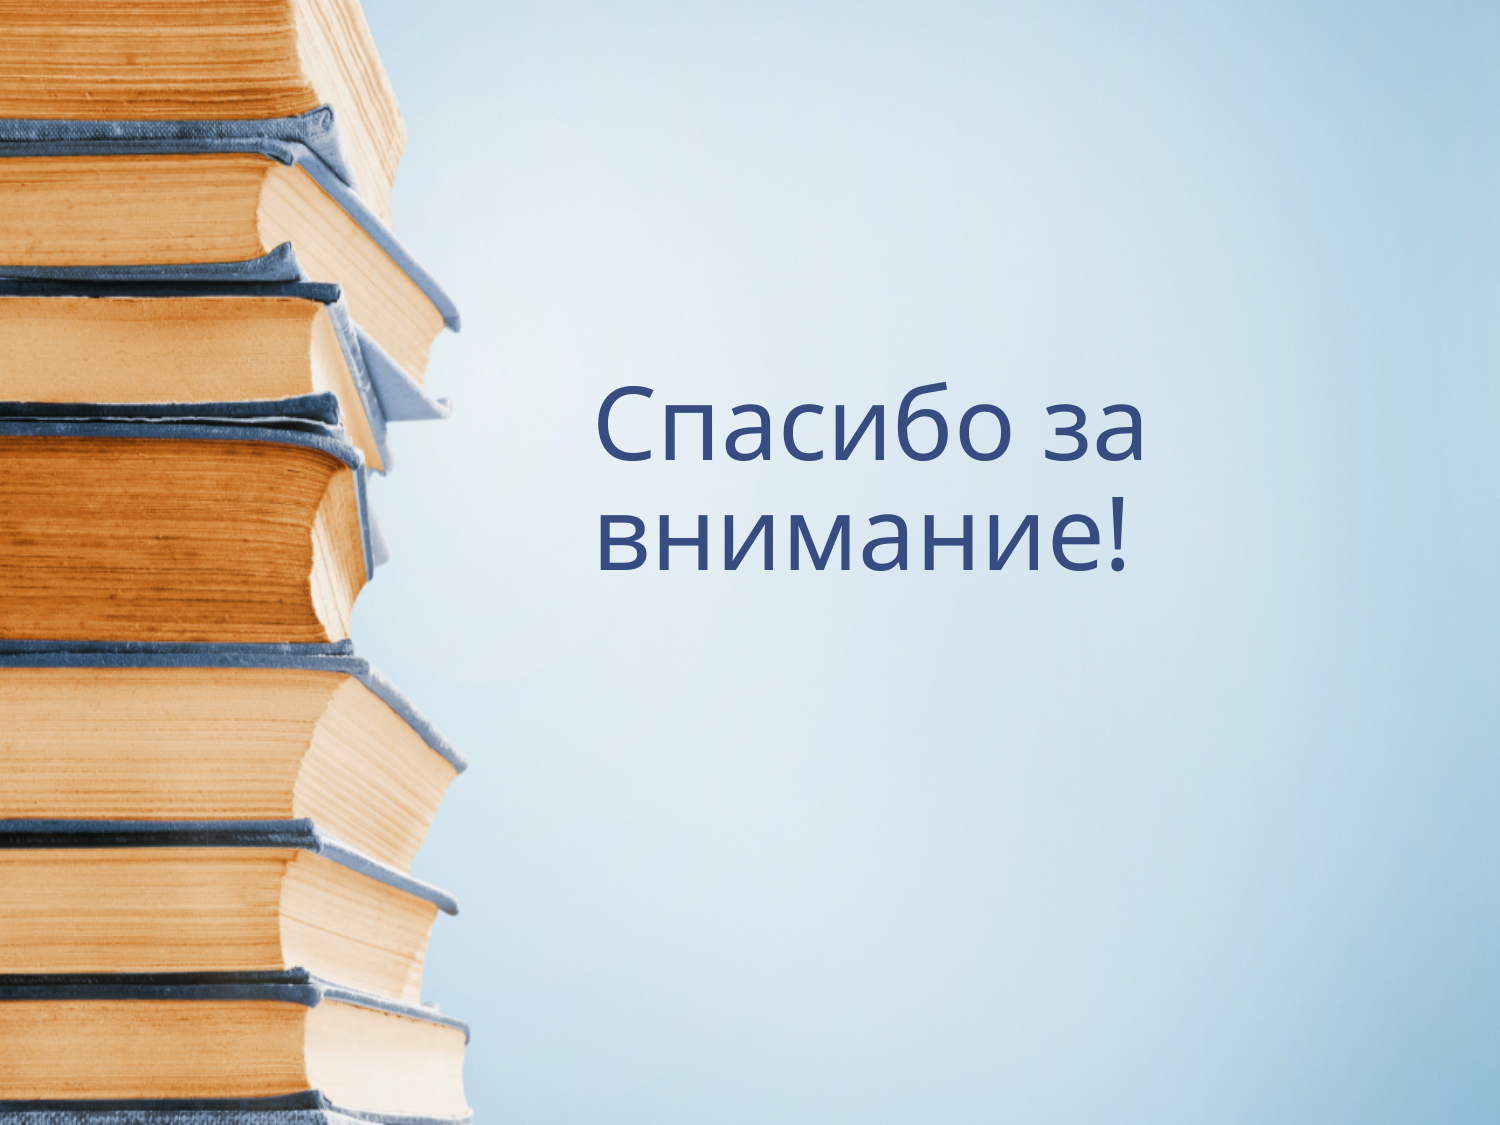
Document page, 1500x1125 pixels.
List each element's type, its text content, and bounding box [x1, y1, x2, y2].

title Спасибо за внимание! [572, 361, 1500, 603]
picture [0, 0, 1500, 1125]
